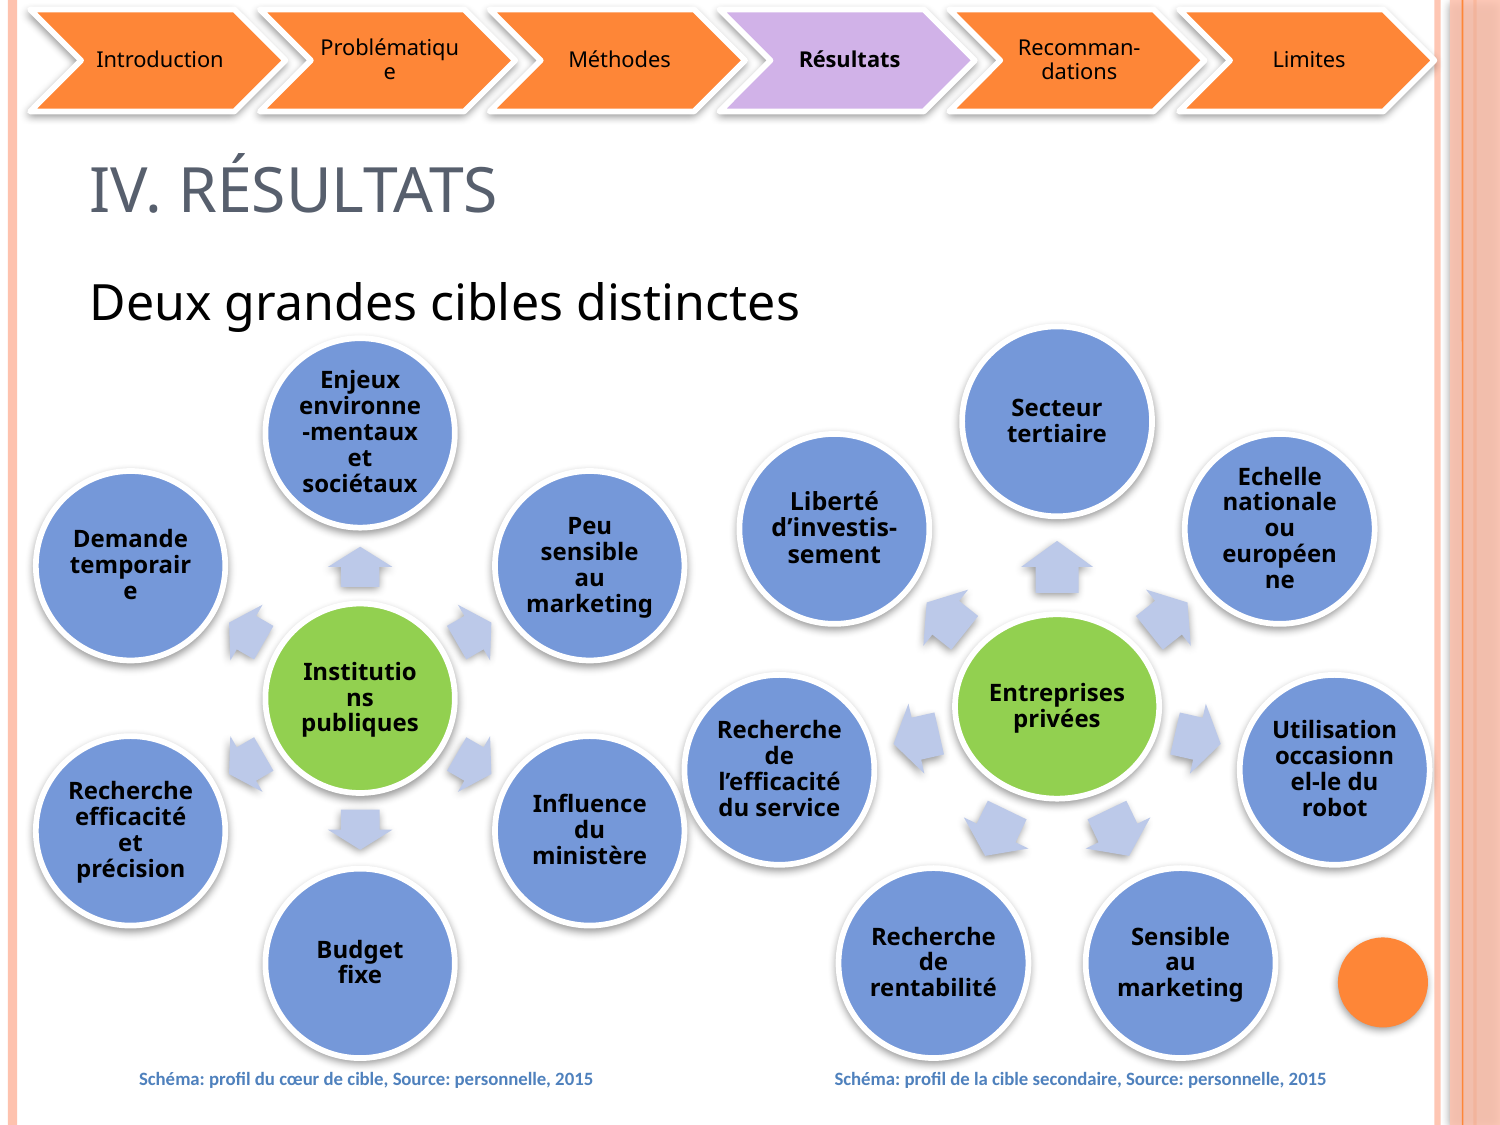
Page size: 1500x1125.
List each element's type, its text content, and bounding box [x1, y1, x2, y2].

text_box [28, 0, 1436, 174]
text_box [0, 337, 519, 1060]
text_box Schéma: profil du cœur de cible, Source: personnelle, 2015 [0, 1067, 1069, 1097]
title IV. Résultats [75, 182, 1300, 233]
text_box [524, 325, 1500, 1060]
list Deux grandes cibles distinctes [75, 262, 1300, 334]
text_box Schéma: profil de la cible secondaire, Source: personnelle, 2015 [1069, 1068, 1423, 1097]
